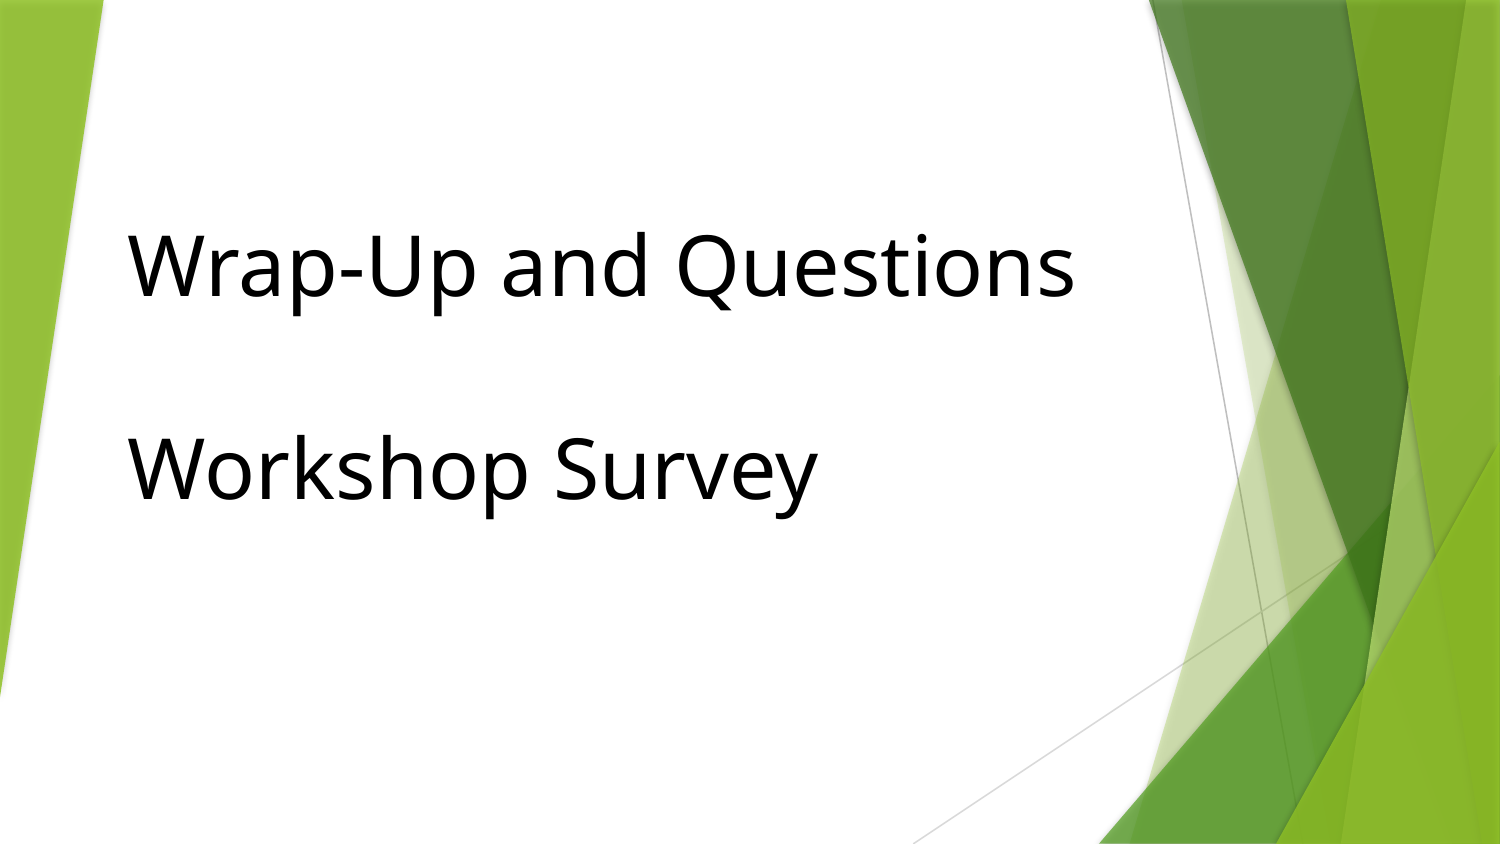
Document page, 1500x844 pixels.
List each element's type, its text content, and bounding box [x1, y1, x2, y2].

title Wrap-Up and Questions Workshop Survey [112, 59, 1436, 712]
